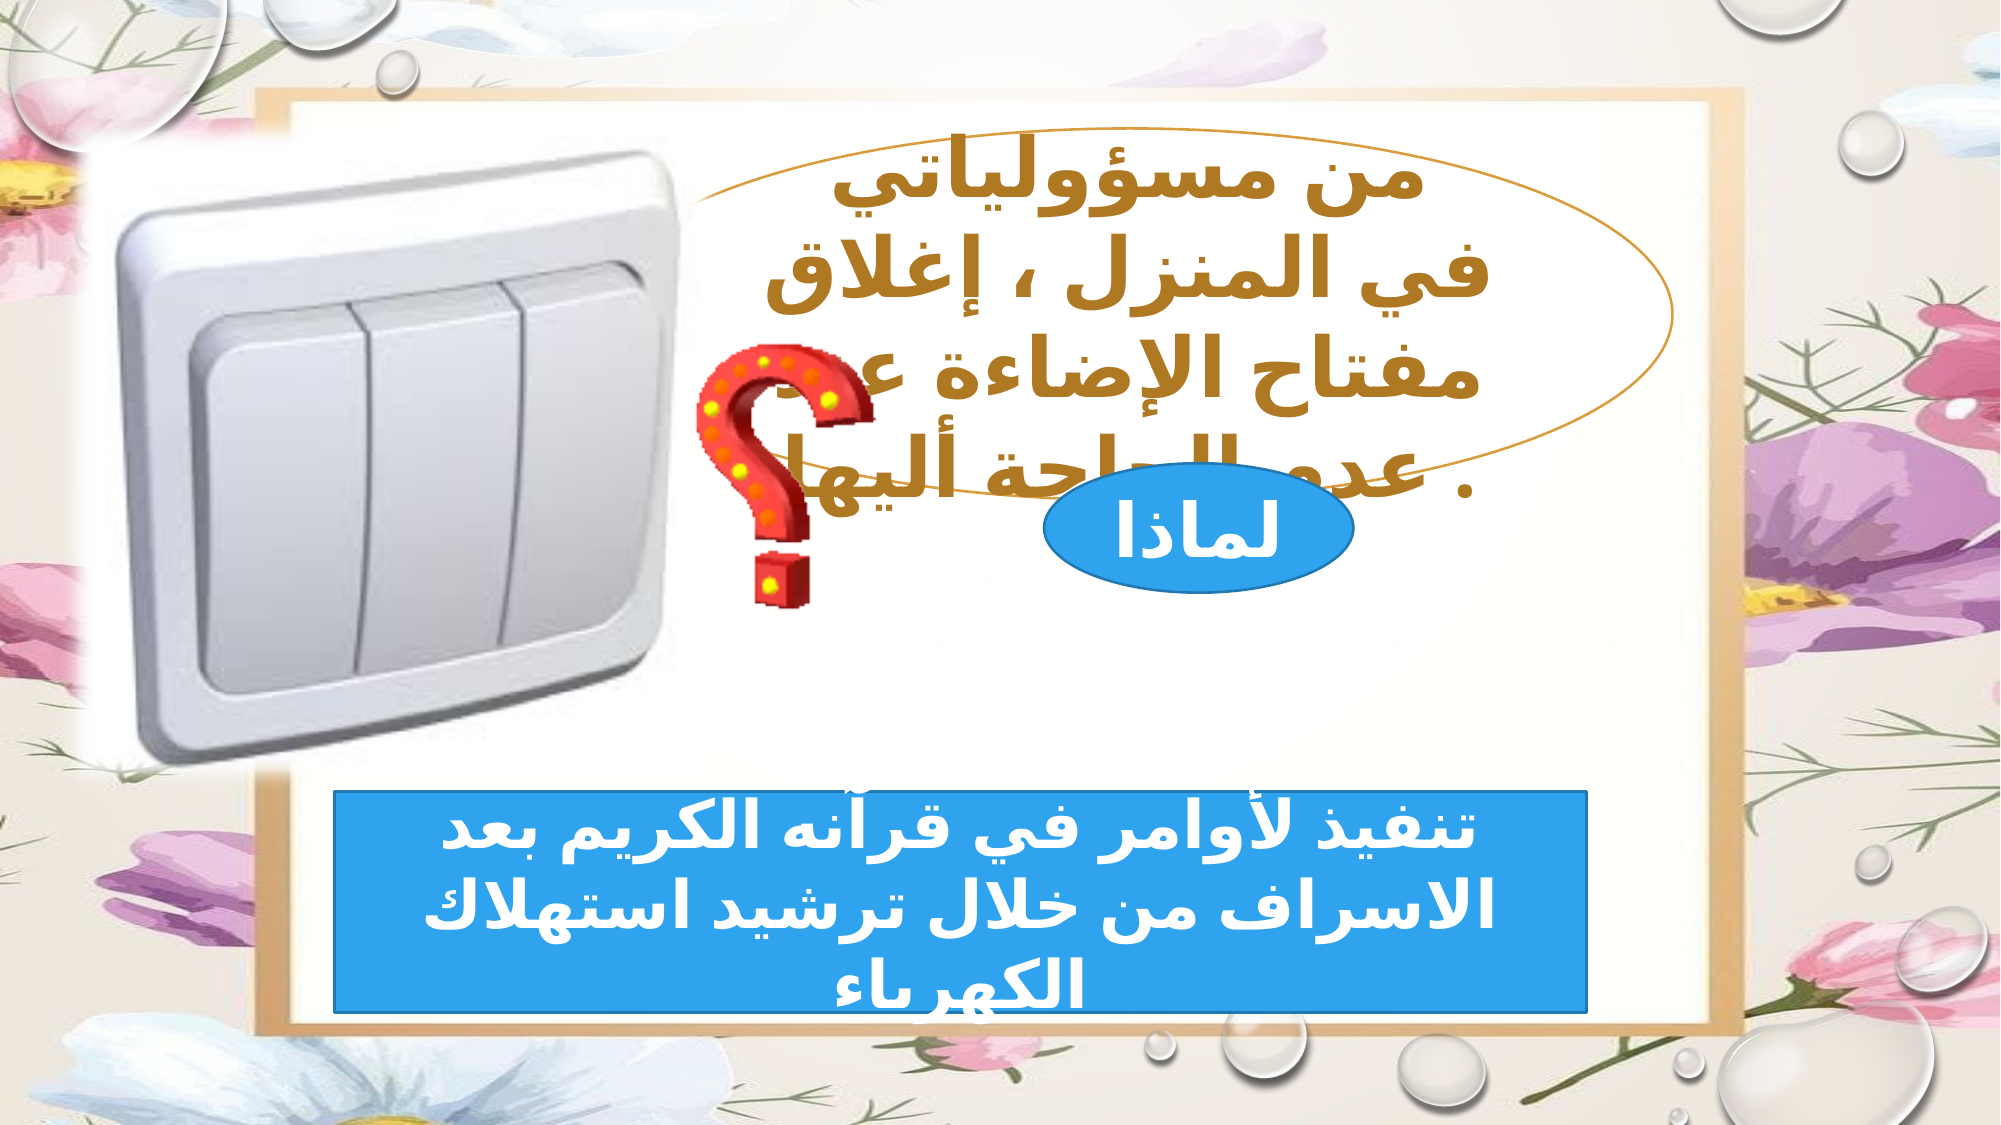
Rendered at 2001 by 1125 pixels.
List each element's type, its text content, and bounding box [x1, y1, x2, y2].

text_box تنفيذ لأوامر في قرآنه الكريم بعد الاسراف من خلال ترشيد استهلاك الكهرباء [333, 790, 1588, 1014]
text_box لماذا [1042, 461, 1355, 594]
text_box من مسؤولياتي في المنزل ، إغلاق مفتاح الإضاءة عند عدم الحاجة أليها . [730, 127, 1674, 500]
picture [0, 0, 2001, 1125]
